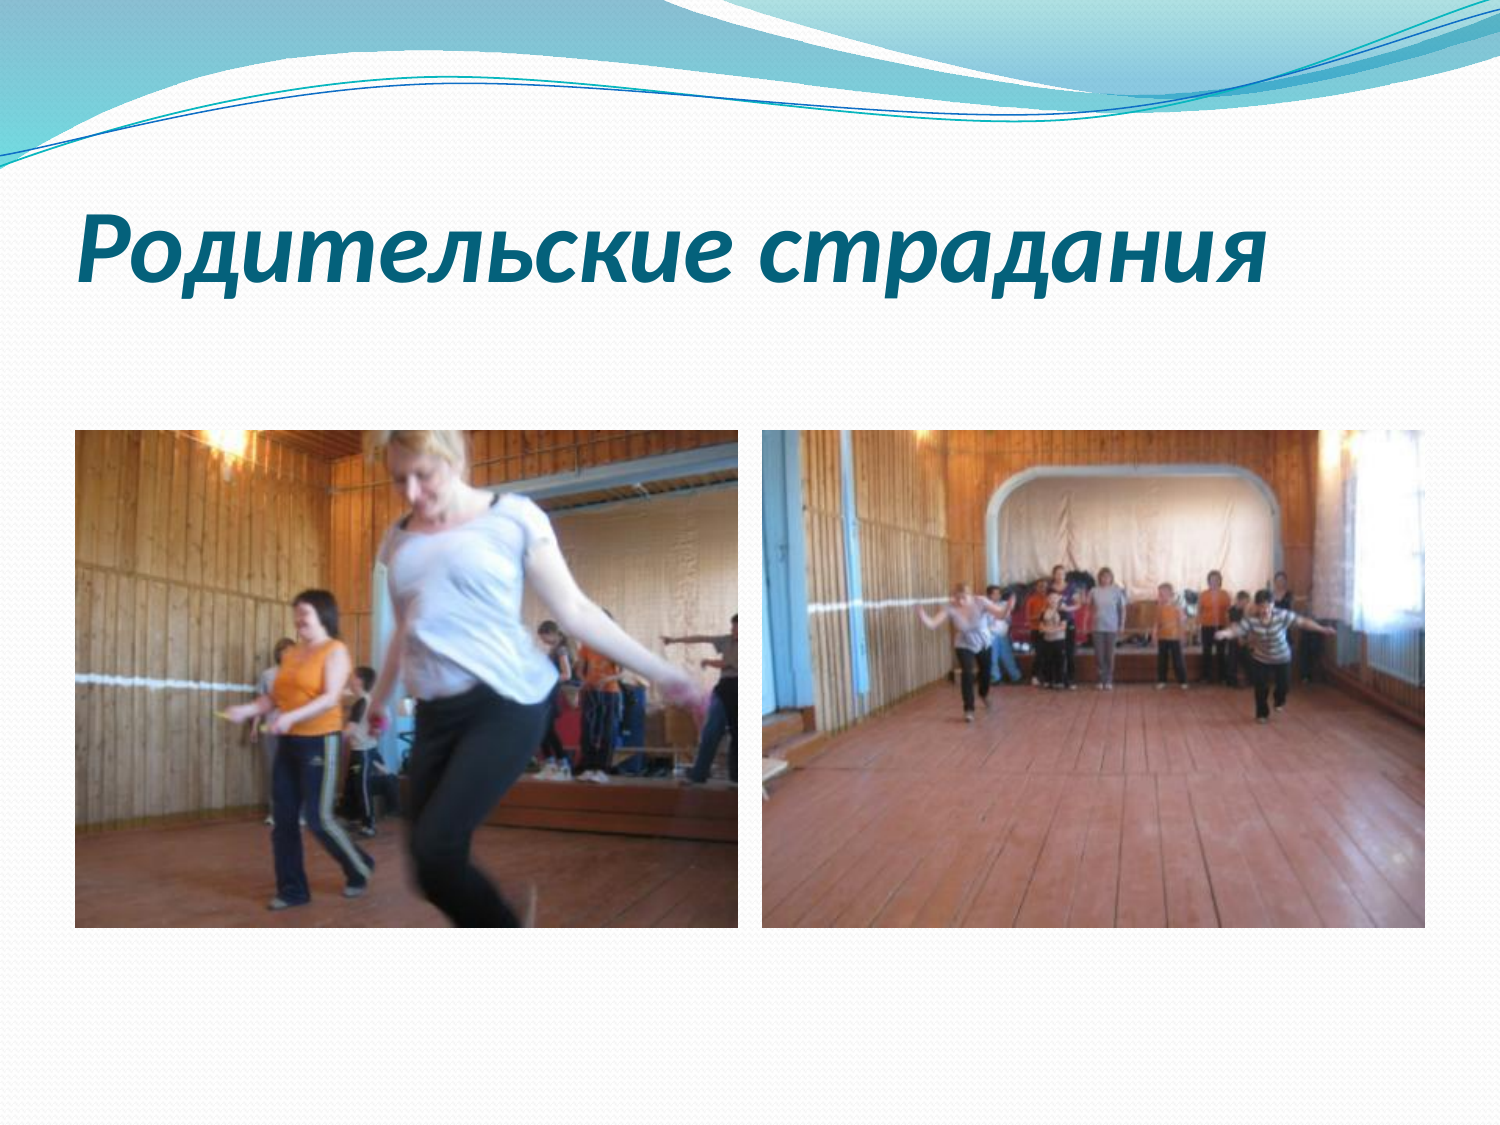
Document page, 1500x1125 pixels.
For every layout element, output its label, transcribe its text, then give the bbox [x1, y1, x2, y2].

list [762, 430, 1426, 928]
title Родительские страдания [75, 115, 1425, 303]
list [74, 430, 738, 928]
